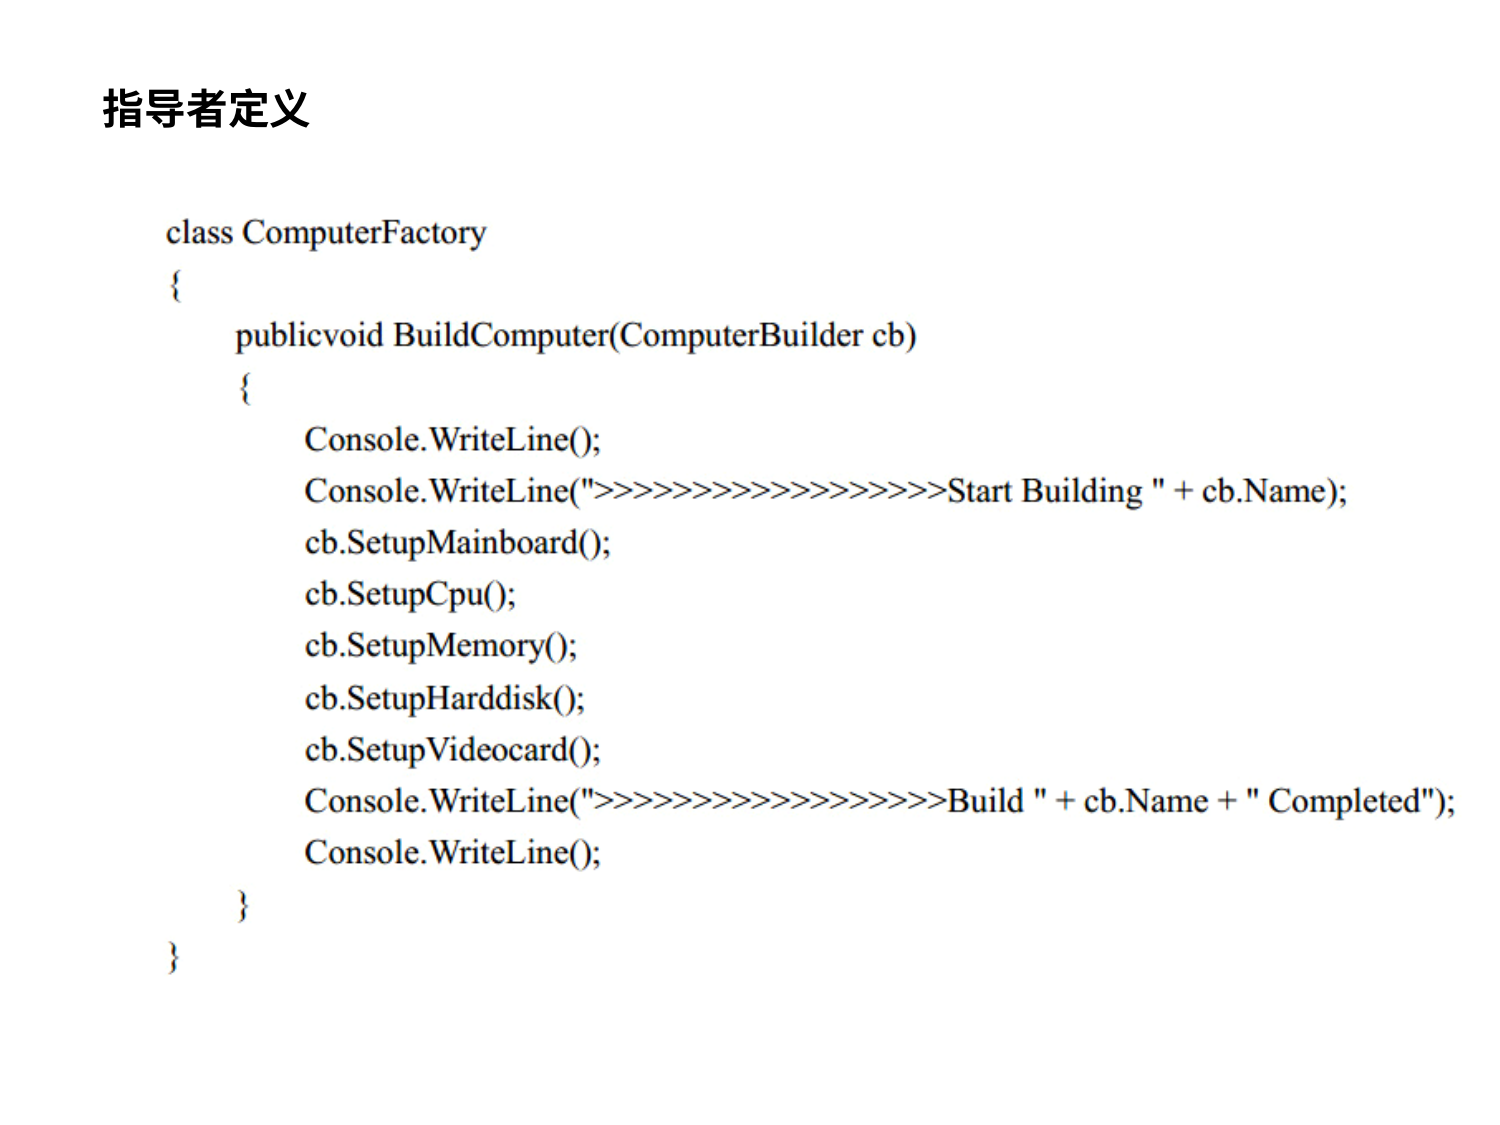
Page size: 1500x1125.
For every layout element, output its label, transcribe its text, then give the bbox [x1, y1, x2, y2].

picture [137, 207, 1476, 988]
text_box 指导者定义 [88, 75, 327, 140]
